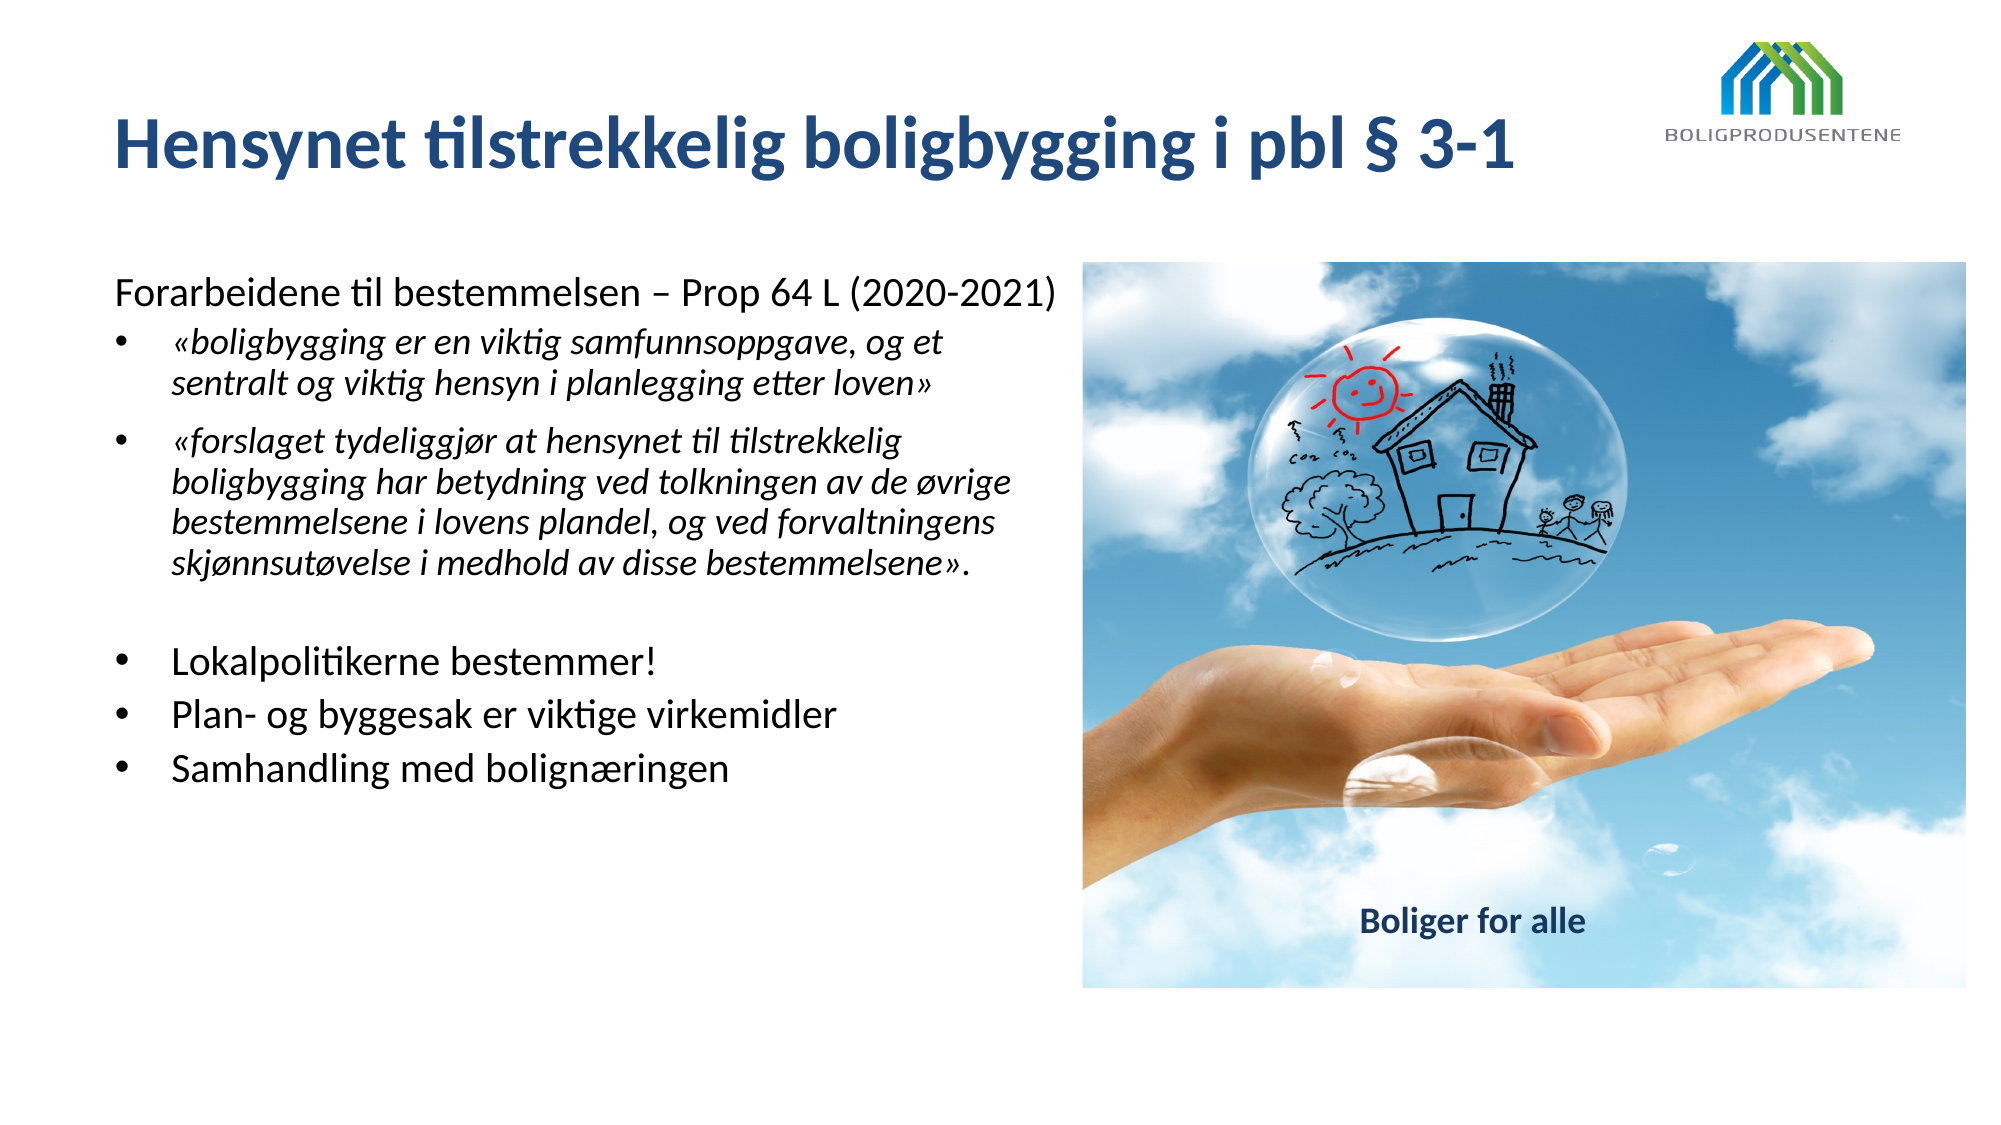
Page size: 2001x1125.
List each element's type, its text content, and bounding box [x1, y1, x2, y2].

list Forarbeidene til bestemmelsen – Prop 64 L (2020-2021) «boligbygging er en viktig samfunnsoppgave, og et sentralt og viktig hensyn i planlegging etter loven» «forslaget tydeliggjør at hensynet til tilstrekkelig boligbygging har betydning ved tolkningen av de øvrige bestemmelsene i lovens plandel, og ved forvaltningens skjønnsutøvelse i medhold av disse bestemmelsene». Lokalpolitikerne bestemmer! Plan- og byggesak er viktige virkemidler Samhandling med bolignæringen [99, 262, 1080, 986]
title Hensynet tilstrekkelig boligbygging i pbl § 3-1 [99, 45, 1667, 233]
picture [1666, 42, 1900, 141]
picture [1082, 262, 1967, 988]
